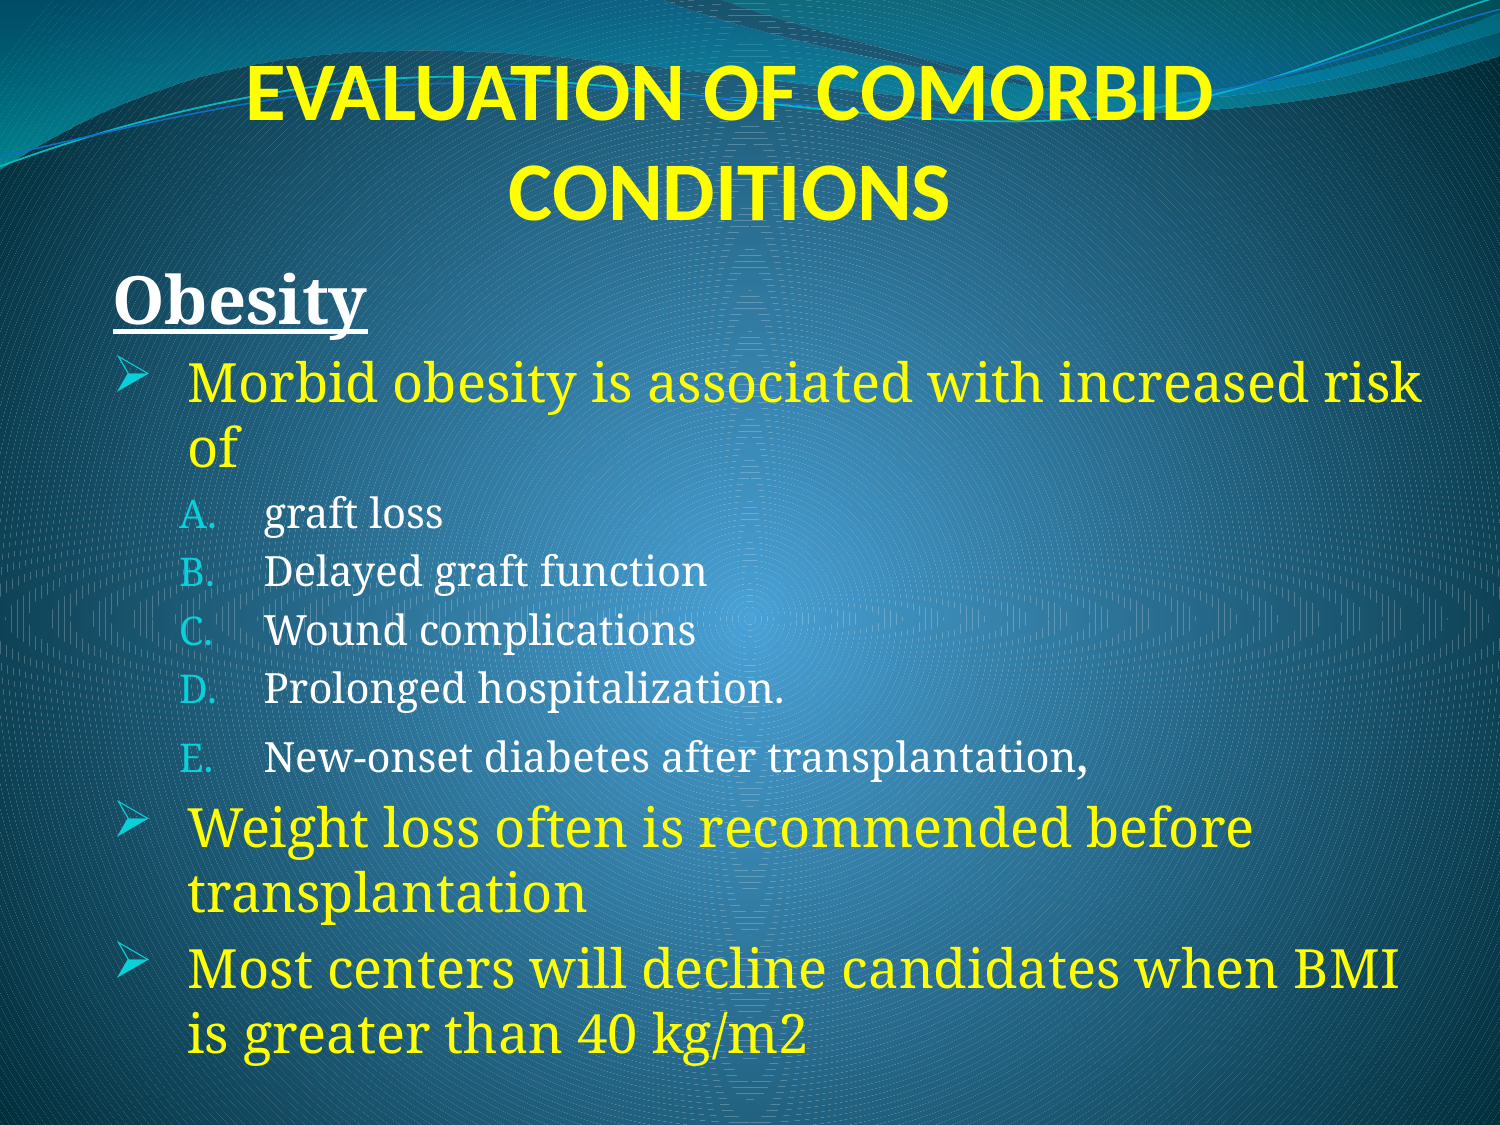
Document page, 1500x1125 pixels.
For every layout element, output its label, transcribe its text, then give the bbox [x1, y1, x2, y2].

title EVALUATION OF COMORBID CONDITIONS [87, 24, 1376, 238]
subtitle Obesity Morbid obesity is associated with increased risk of graft loss Delayed graft function Wound complications Prolonged hospitalization. New-onset diabetes after transplantation, Weight loss often is recommended before transplantation Most centers will decline candidates when BMI is greater than 40 kg/m2 [112, 249, 1463, 1075]
